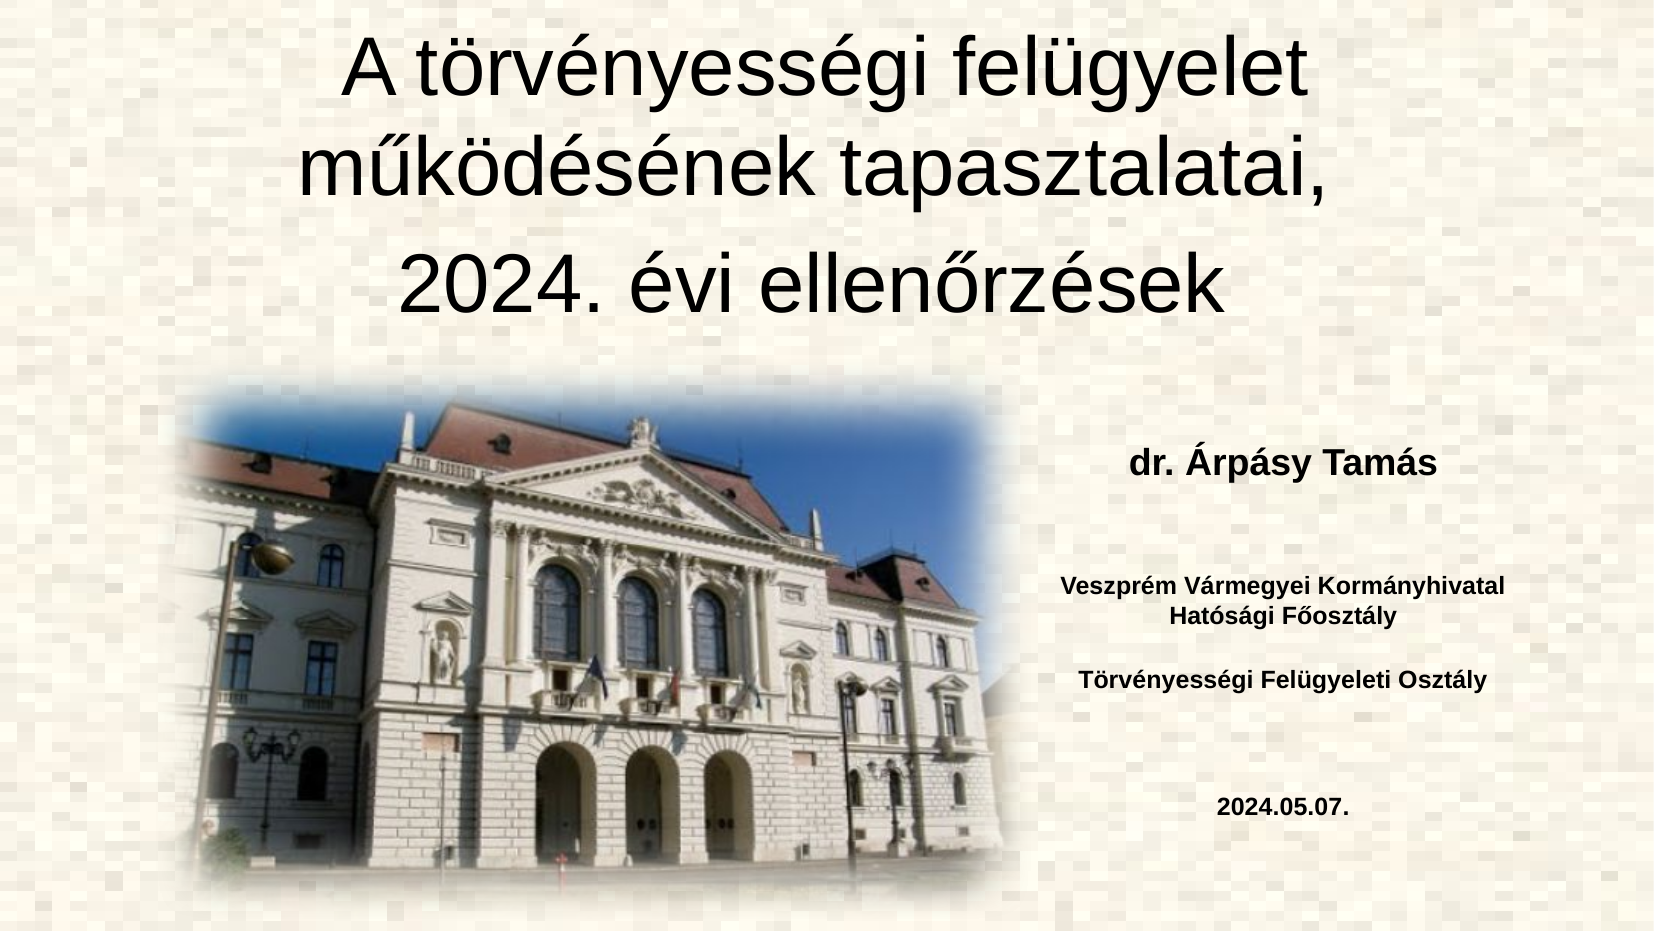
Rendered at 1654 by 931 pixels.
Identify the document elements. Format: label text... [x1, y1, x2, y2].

text_box dr. Árpásy Tamás Veszprém Vármegyei Kormányhivatal Hatósági Főosztály Törvényességi Felügyeleti Osztály 2024.05.07. [1033, 431, 1534, 931]
picture [0, 0, 1654, 931]
text_box A törvényességi felügyelet működésének tapasztalatai, 2024. évi ellenőrzések [151, 17, 1500, 402]
